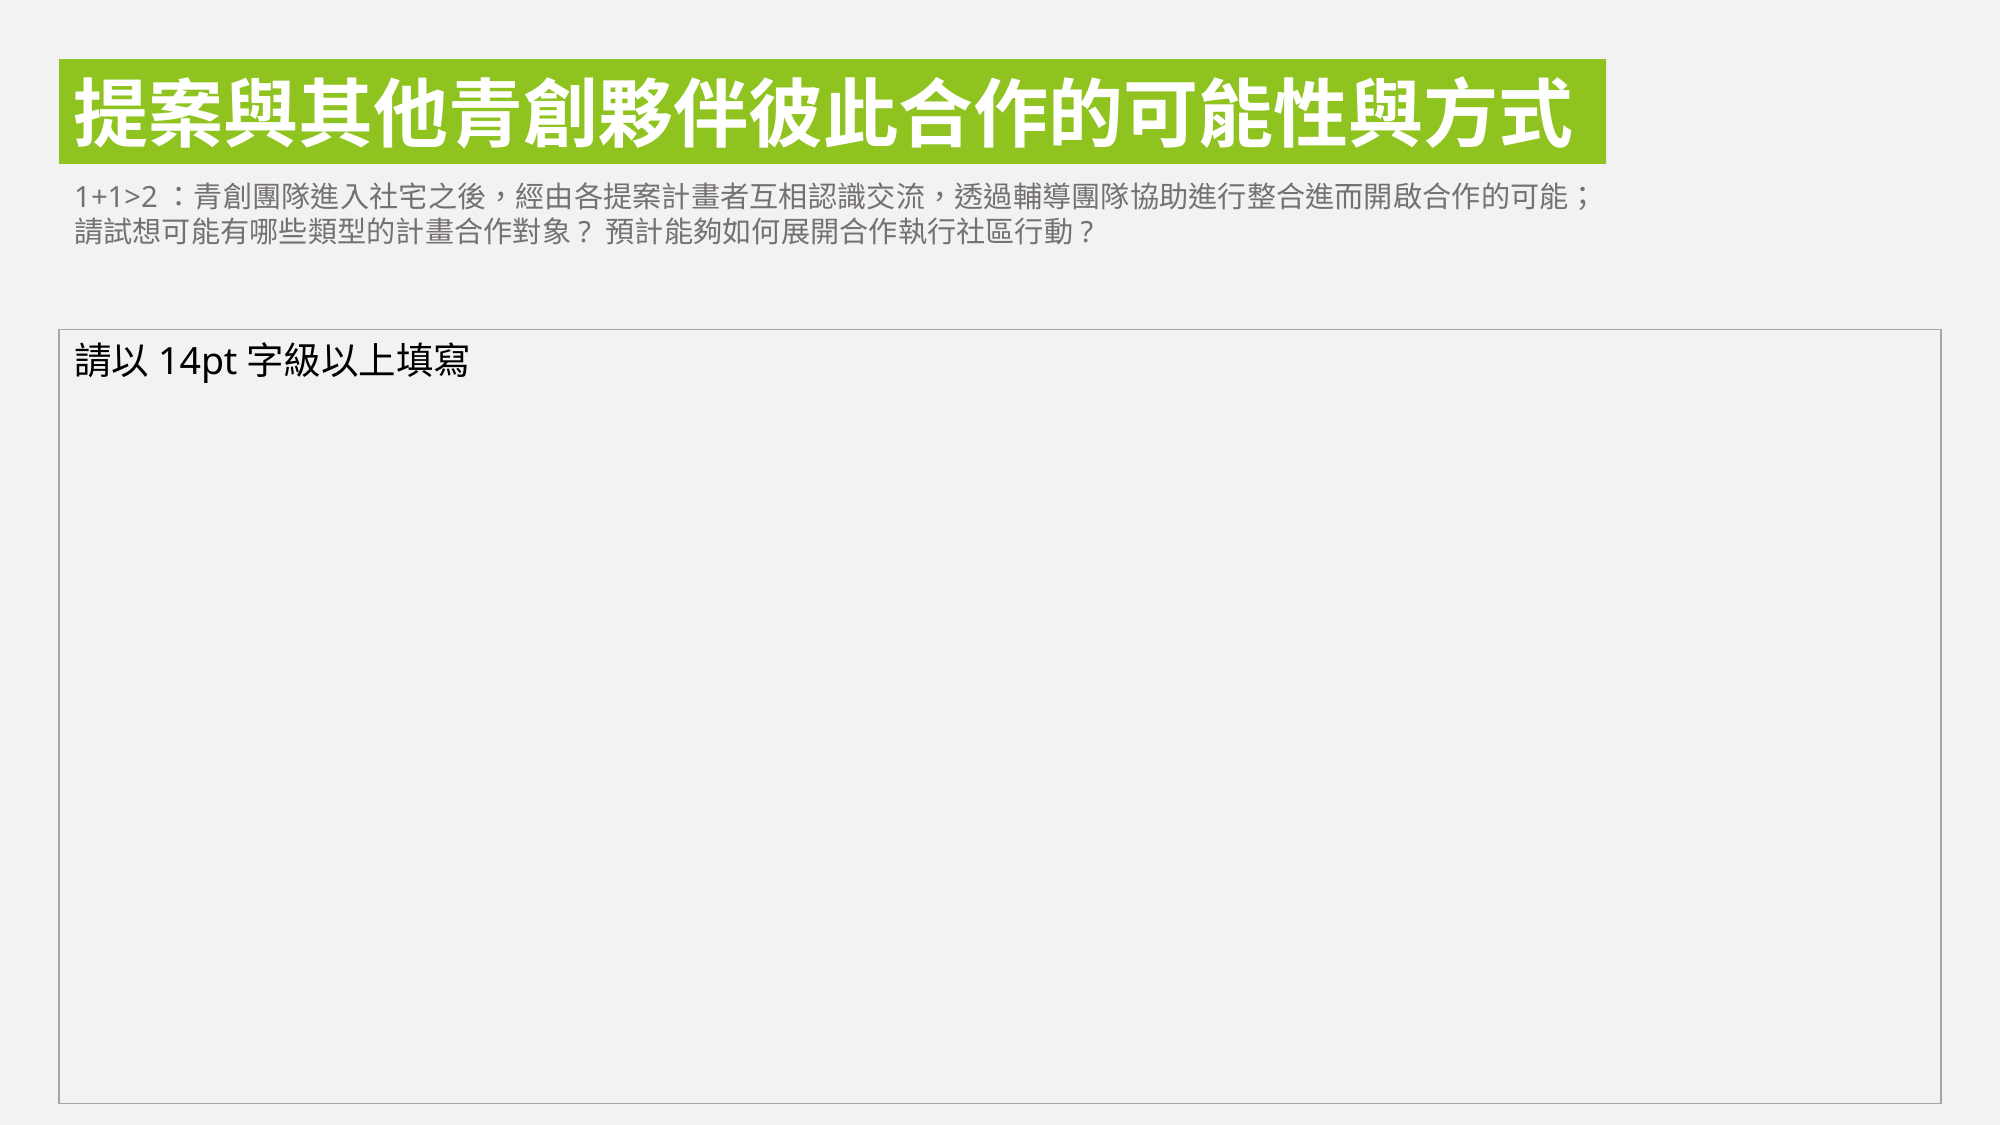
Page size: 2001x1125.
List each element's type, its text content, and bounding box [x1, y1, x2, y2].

text_box 請以14pt字級以上填寫 [59, 329, 1941, 1104]
text_box 1+1>2：青創團隊進入社宅之後，經由各提案計畫者互相認識交流，透過輔導團隊協助進行整合進而開啟合作的可能； 請試想可能有哪些類型的計畫合作對象? 預計能夠如何展開合作執行社區行動? [59, 171, 1949, 257]
text_box 提案與其他青創夥伴彼此合作的可能性與方式 [59, 59, 1607, 164]
